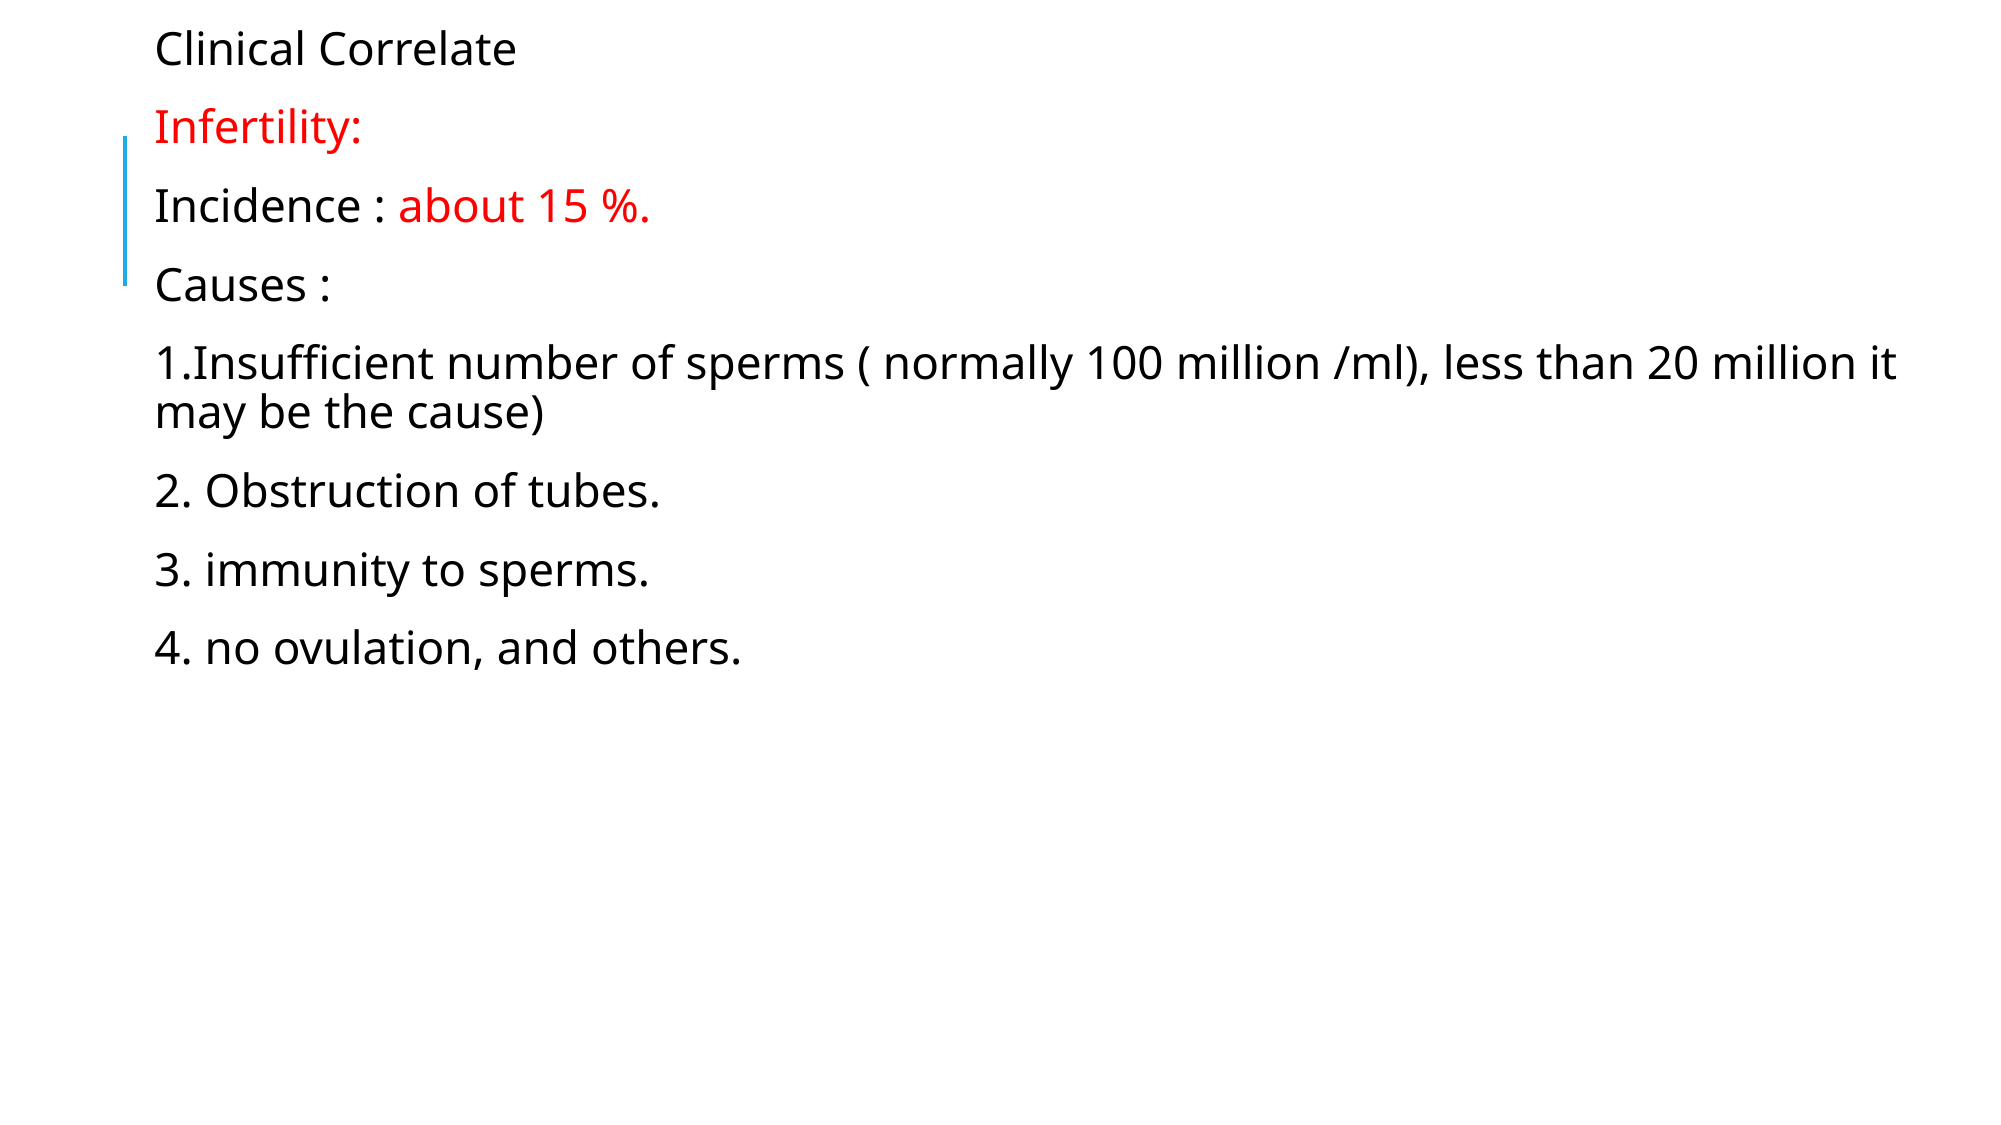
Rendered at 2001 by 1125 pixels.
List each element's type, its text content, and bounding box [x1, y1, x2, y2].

list Clinical Correlate Infertility: Incidence : about 15 %. Causes : 1.Insufficient number of sperms ( normally 100 million /ml), less than 20 million it may be the cause) 2. Obstruction of tubes. 3. immunity to sperms. 4. no ovulation, and others. [131, 18, 1955, 1087]
